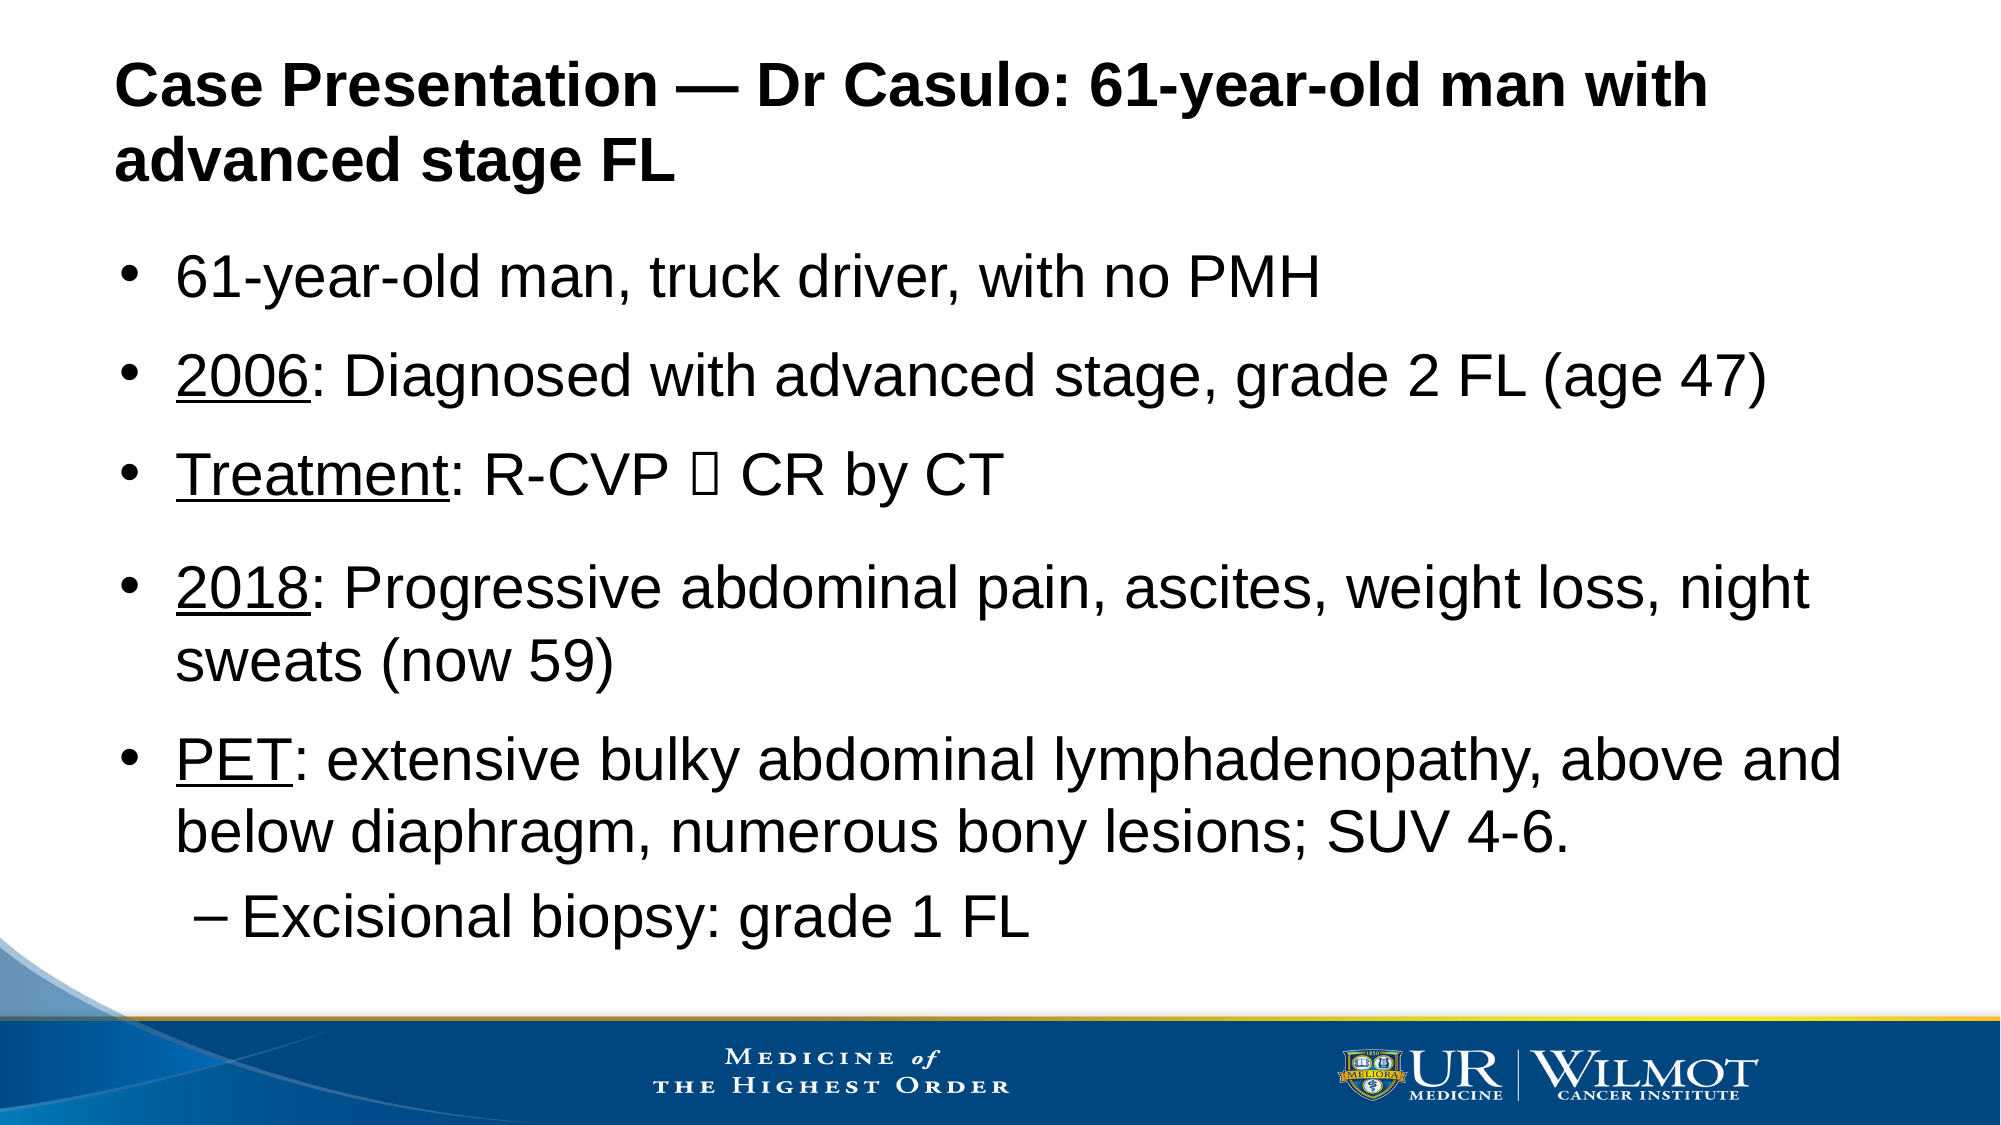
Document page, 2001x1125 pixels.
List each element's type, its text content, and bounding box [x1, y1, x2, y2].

picture [0, 0, 2001, 1125]
list 61-year-old man, truck driver, with no PMH 2006: Diagnosed with advanced stage, grade 2 FL (age 47) Treatment: R-CVP  CR by CT 2018: Progressive abdominal pain, ascites, weight loss, night sweats (now 59) PET: extensive bulky abdominal lymphadenopathy, above and below diaphragm, numerous bony lesions; SUV 4-6. Excisional biopsy: grade 1 FL [104, 229, 1905, 972]
title Case Presentation — Dr Casulo: 61-year-old man with advanced stage FL [99, 24, 1900, 213]
